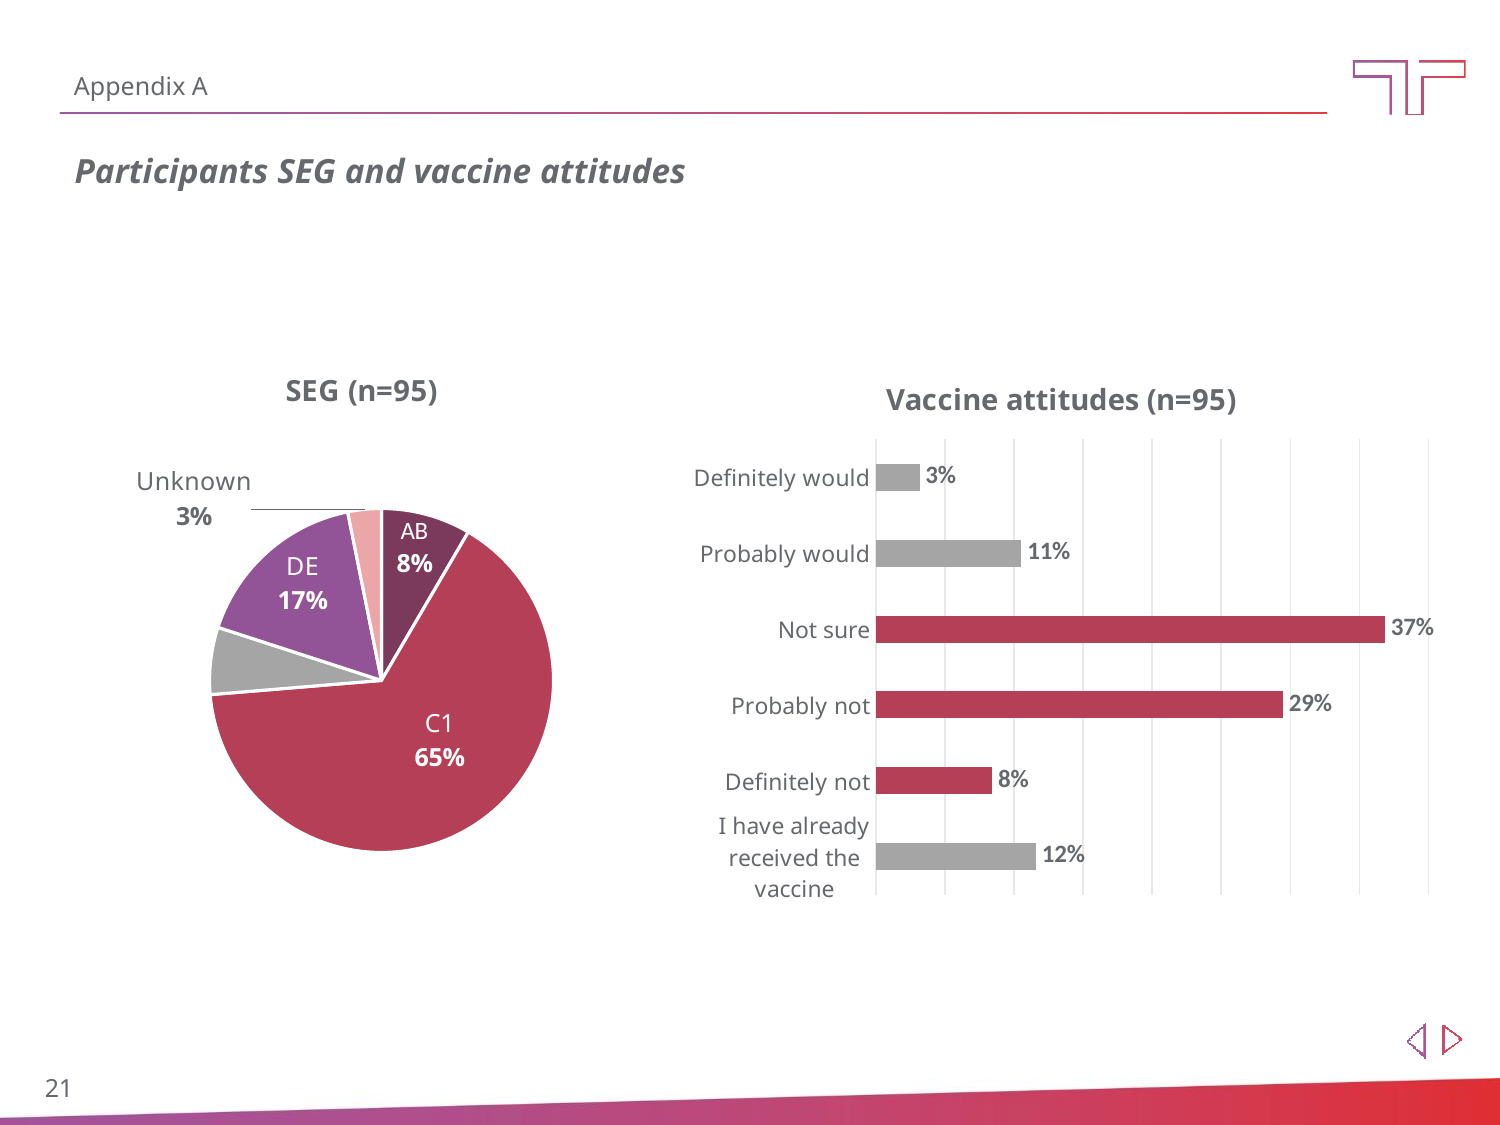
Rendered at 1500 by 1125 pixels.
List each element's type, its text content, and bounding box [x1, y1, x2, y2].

list Participants SEG and vaccine attitudes [59, 147, 1366, 221]
slide_number 21 [29, 1059, 368, 1119]
title Appendix A [59, 61, 1353, 114]
picture [1352, 59, 1466, 115]
chart [24, 342, 1444, 924]
picture [1405, 1021, 1463, 1059]
picture [0, 1078, 1500, 1125]
